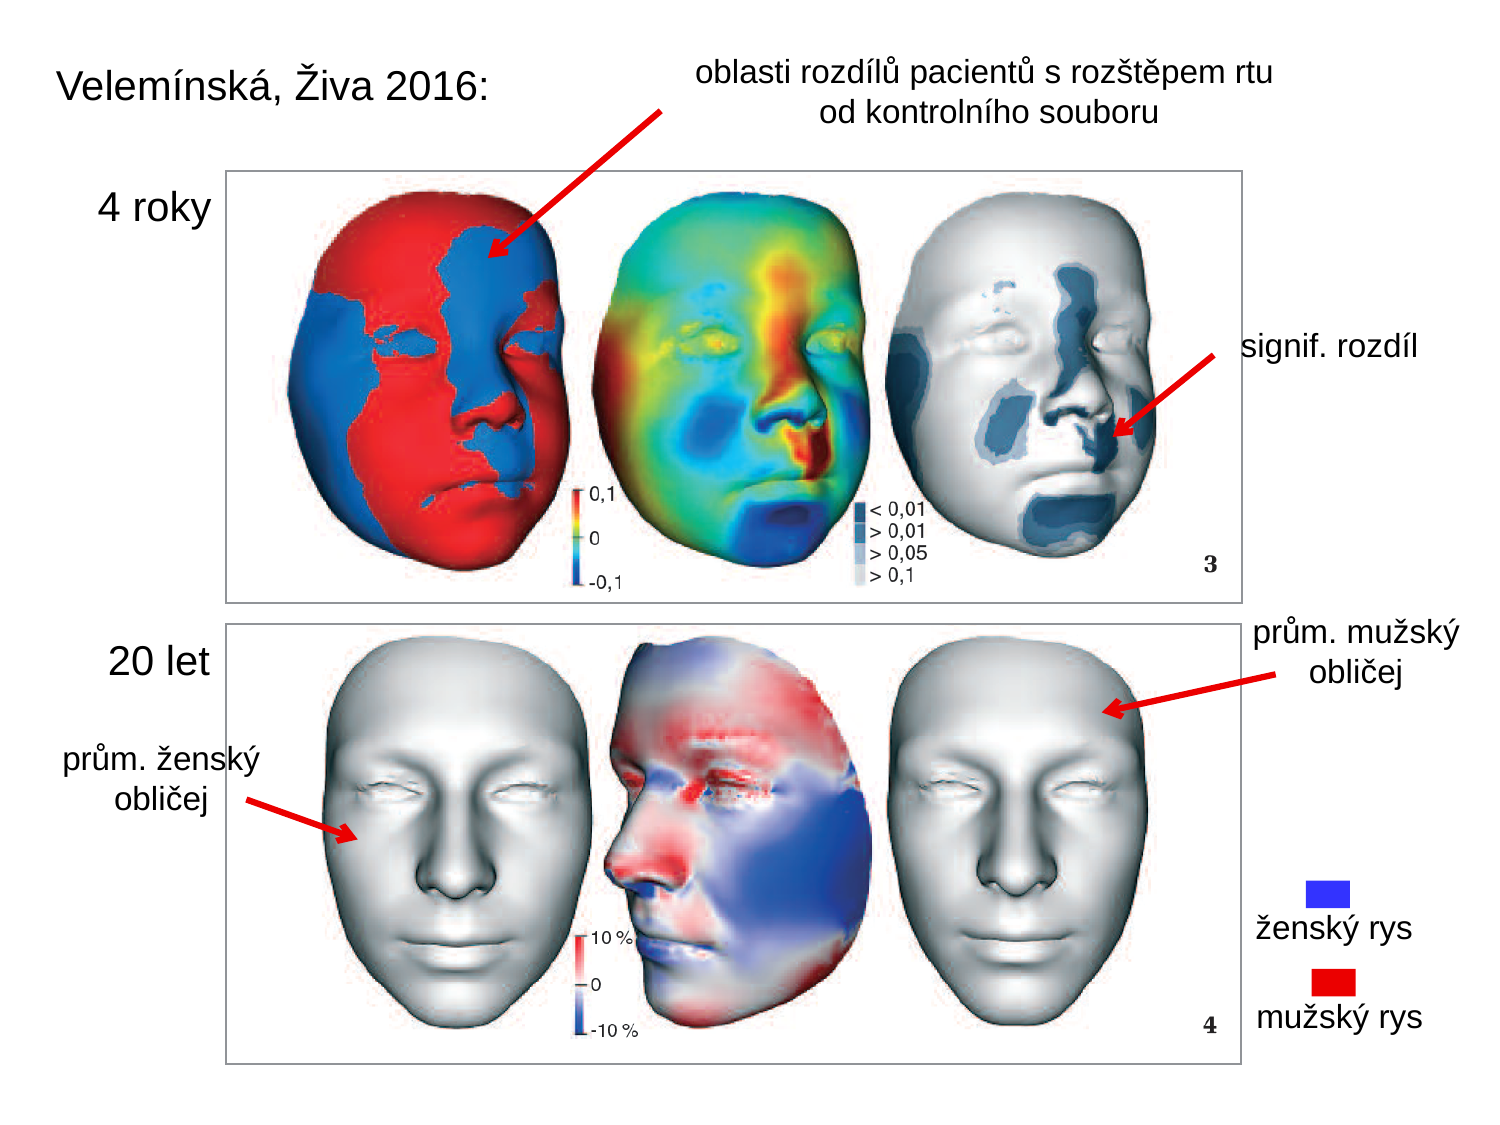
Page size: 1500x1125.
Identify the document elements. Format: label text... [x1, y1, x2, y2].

text_box Velemínská, Živa 2016: [40, 51, 505, 117]
text_box oblasti rozdílů pacientů s rozštěpem rtu od kontrolního souboru [680, 42, 1299, 138]
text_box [1101, 673, 1276, 713]
text_box prům. ženský obličej [47, 729, 217, 825]
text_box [245, 799, 358, 840]
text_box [487, 110, 662, 259]
text_box 4 roky [82, 172, 217, 237]
text_box prům. mužský obličej [1237, 603, 1475, 698]
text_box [1240, 968, 1440, 1044]
text_box signif. rozdíl [1251, 316, 1434, 372]
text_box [1239, 880, 1430, 955]
picture [222, 166, 1247, 608]
picture [222, 621, 1246, 1069]
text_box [1112, 354, 1214, 438]
text_box 20 let [93, 626, 217, 692]
